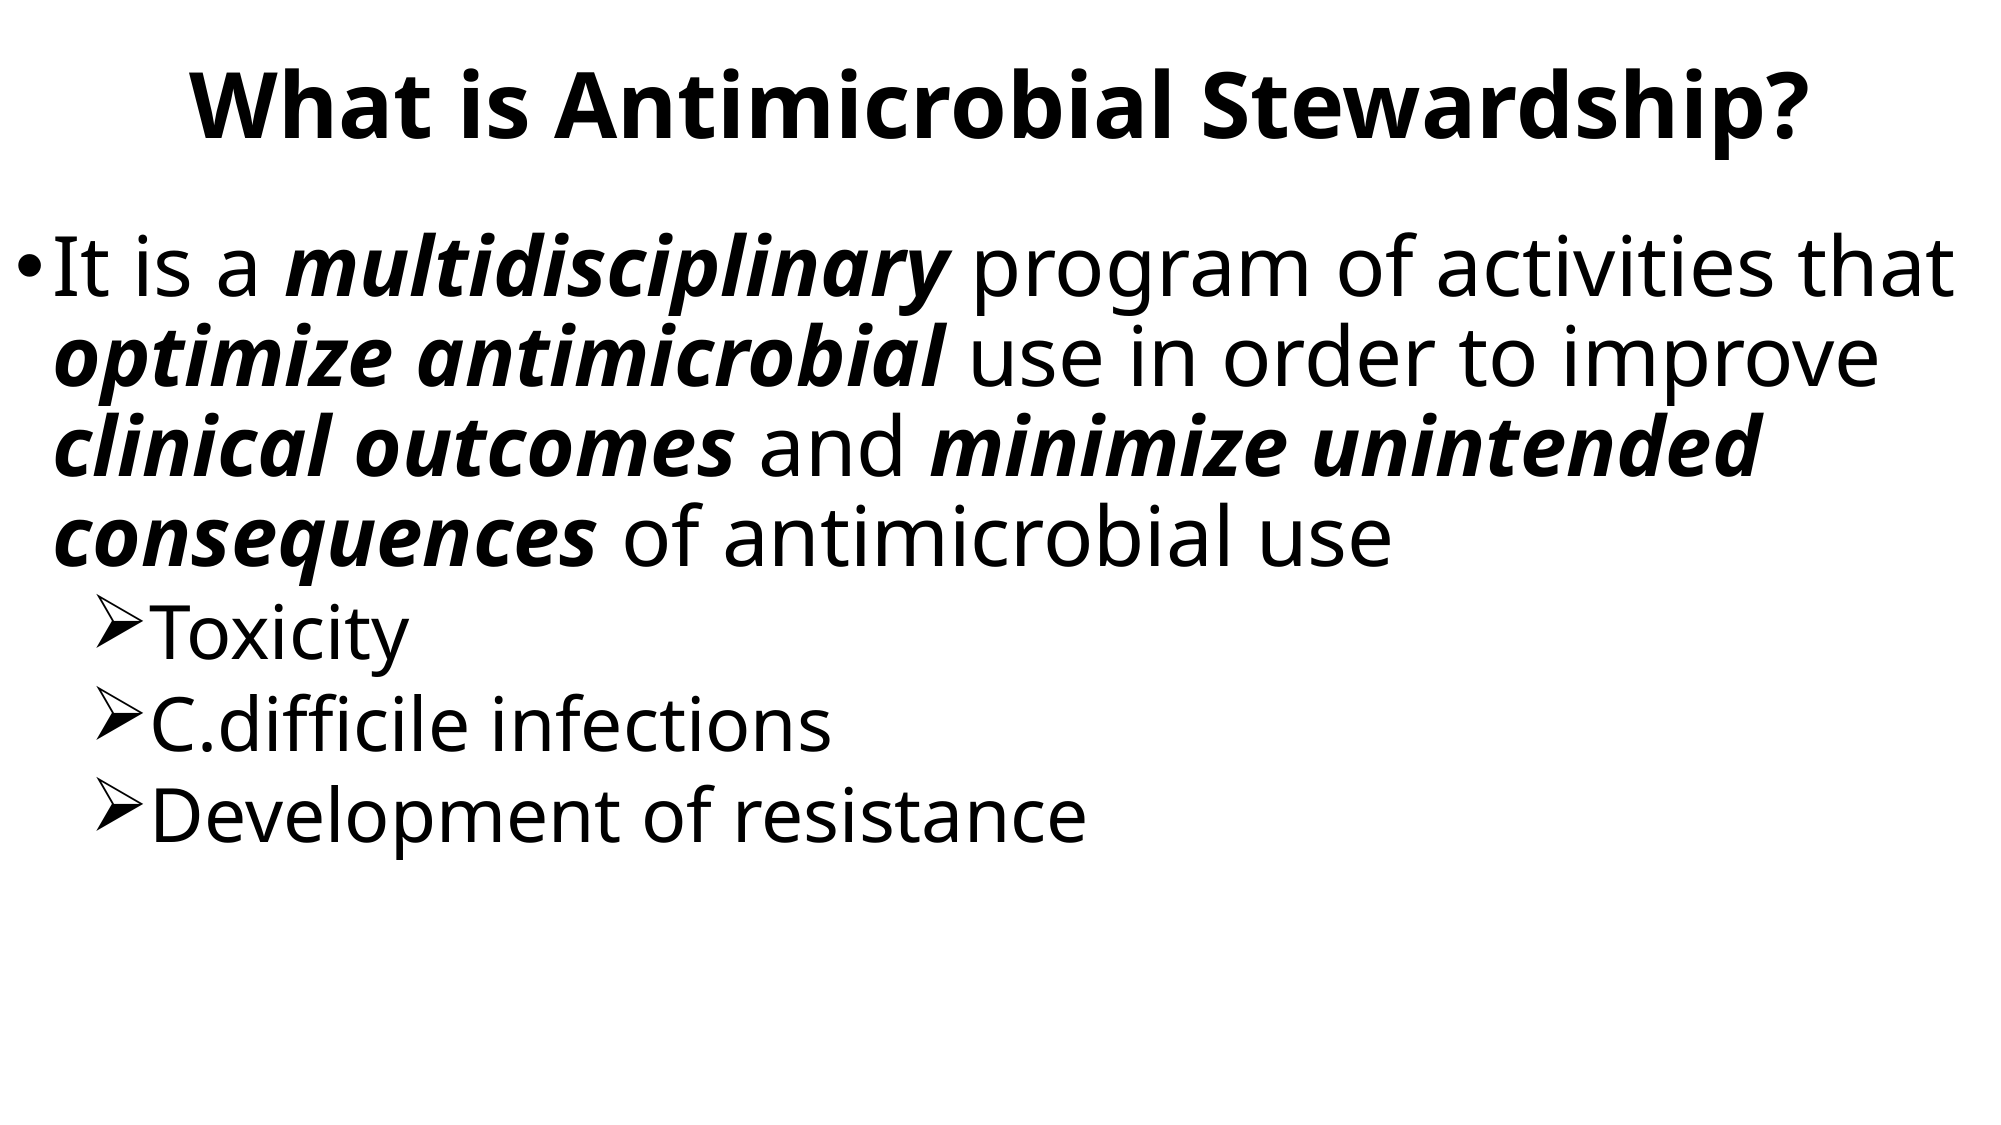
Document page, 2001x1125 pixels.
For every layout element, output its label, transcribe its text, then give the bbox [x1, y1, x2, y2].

title What is Antimicrobial Stewardship? [0, 0, 2000, 217]
list It is a multidisciplinary program of activities that optimize antimicrobial use in order to improve clinical outcomes and minimize unintended consequences of antimicrobial use Toxicity C.difficile infections Development of resistance [0, 217, 2000, 1125]
